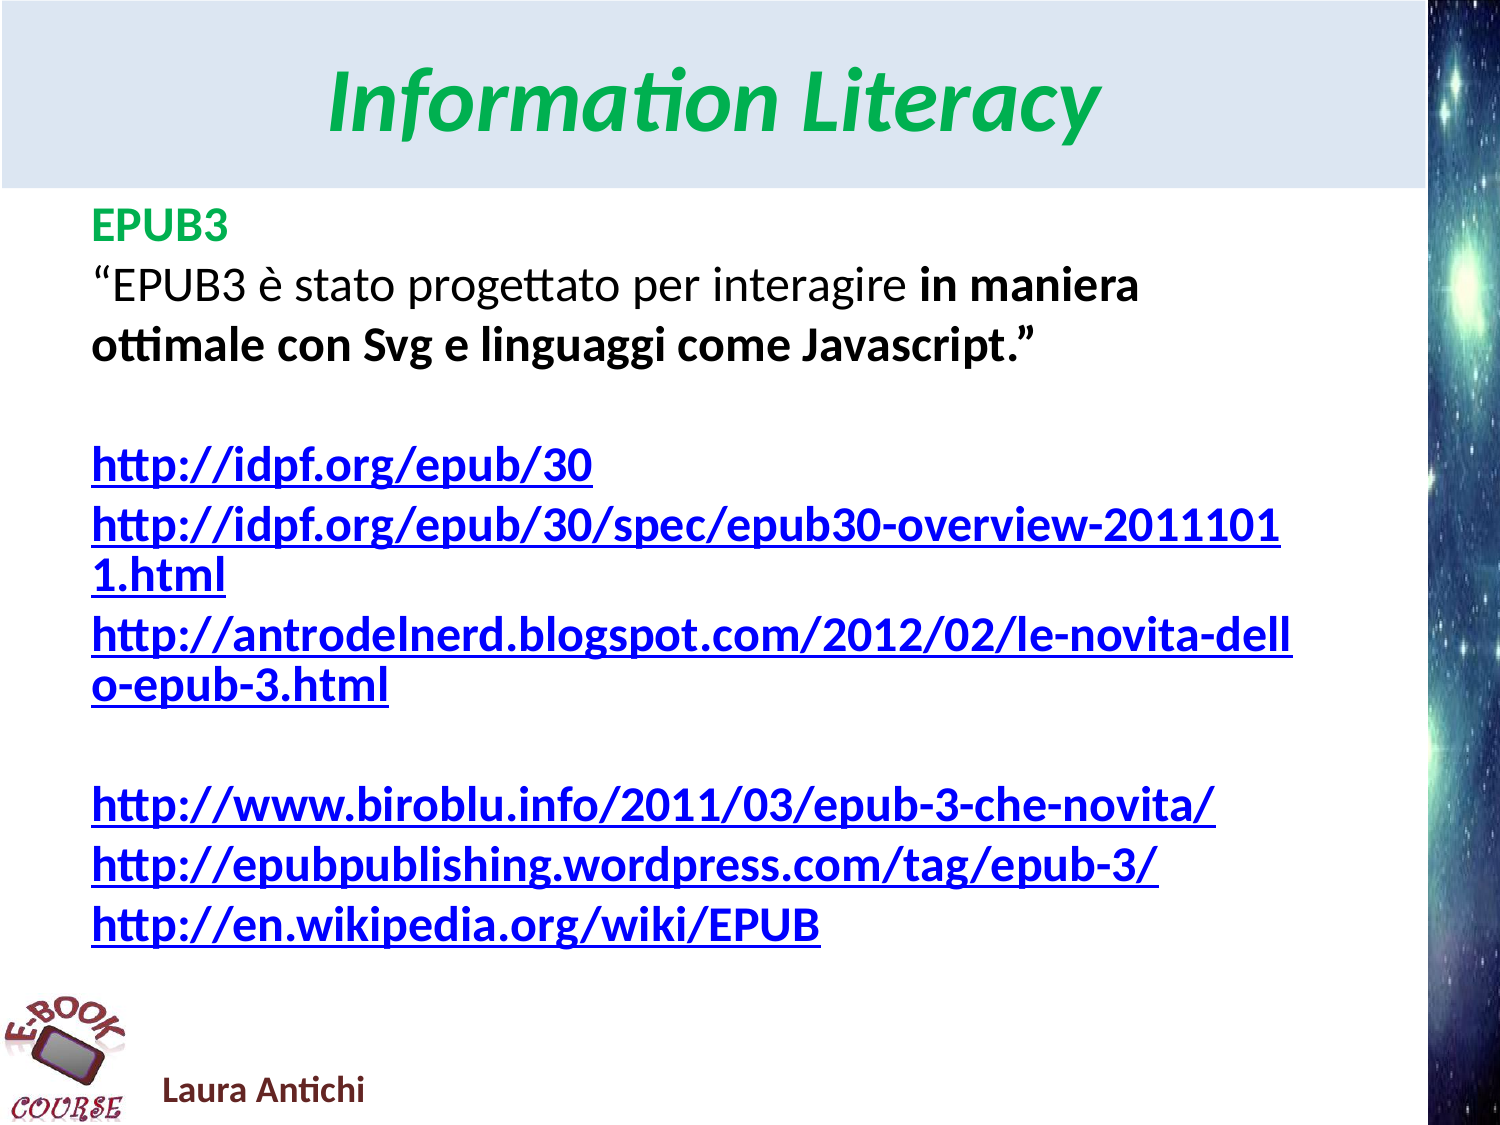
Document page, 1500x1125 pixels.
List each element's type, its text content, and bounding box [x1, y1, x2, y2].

picture [0, 993, 127, 1122]
title Information Literacy [2, 0, 1426, 189]
text_box EPUB3 “EPUB3 è stato progettato per interagire in maniera ottimale con Svg e linguaggi come Javascript.” http://idpf.org/epub/30 http://idpf.org/epub/30/spec/epub30-overview-20111011.html http://antrodelnerd.blogspot.com/2012/02/le-novita-dello-epub-3.html http://www.biroblu.info/2011/03/epub-3-che-novita/ http://epubpublishing.wordpress.com/tag/epub-3/ http://en.wikipedia.org/wiki/EPUB [76, 184, 1317, 905]
picture [1428, 0, 1500, 1125]
